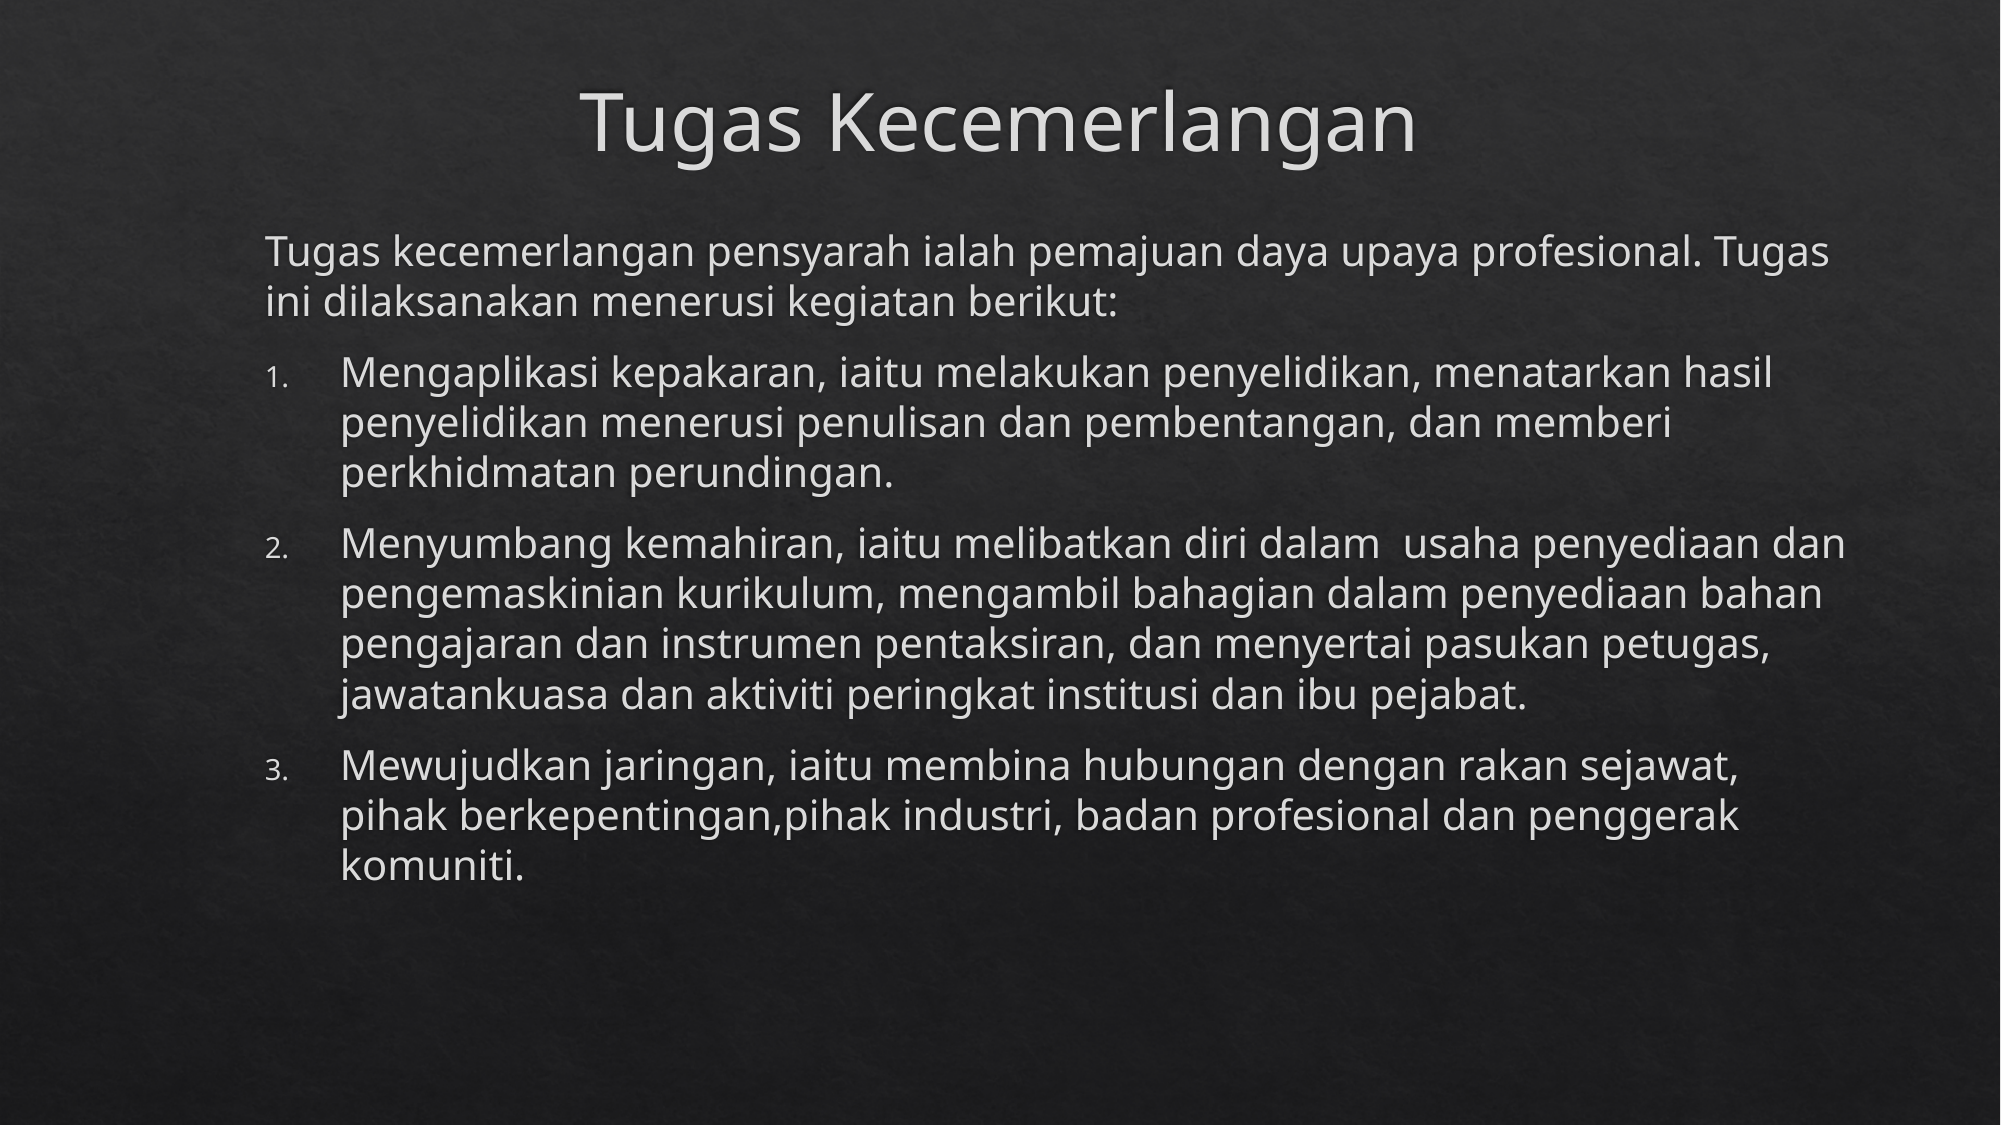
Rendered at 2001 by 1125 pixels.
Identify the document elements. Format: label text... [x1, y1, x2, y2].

title Tugas Kecemerlangan [249, 62, 1751, 175]
list Tugas kecemerlangan pensyarah ialah pemajuan daya upaya profesional. Tugas ini dilaksanakan menerusi kegiatan berikut: Mengaplikasi kepakaran, iaitu melakukan penyelidikan, menatarkan hasil penyelidikan menerusi penulisan dan pembentangan, dan memberi perkhidmatan perundingan. Menyumbang kemahiran, iaitu melibatkan diri dalam usaha penyediaan dan pengemaskinian kurikulum, mengambil bahagian dalam penyediaan bahan pengajaran dan instrumen pentaksiran, dan menyertai pasukan petugas, jawatankuasa dan aktiviti peringkat institusi dan ibu pejabat. Mewujudkan jaringan, iaitu membina hubungan dengan rakan sejawat, pihak berkepentingan,pihak industri, badan profesional dan penggerak komuniti. [249, 217, 1868, 1040]
